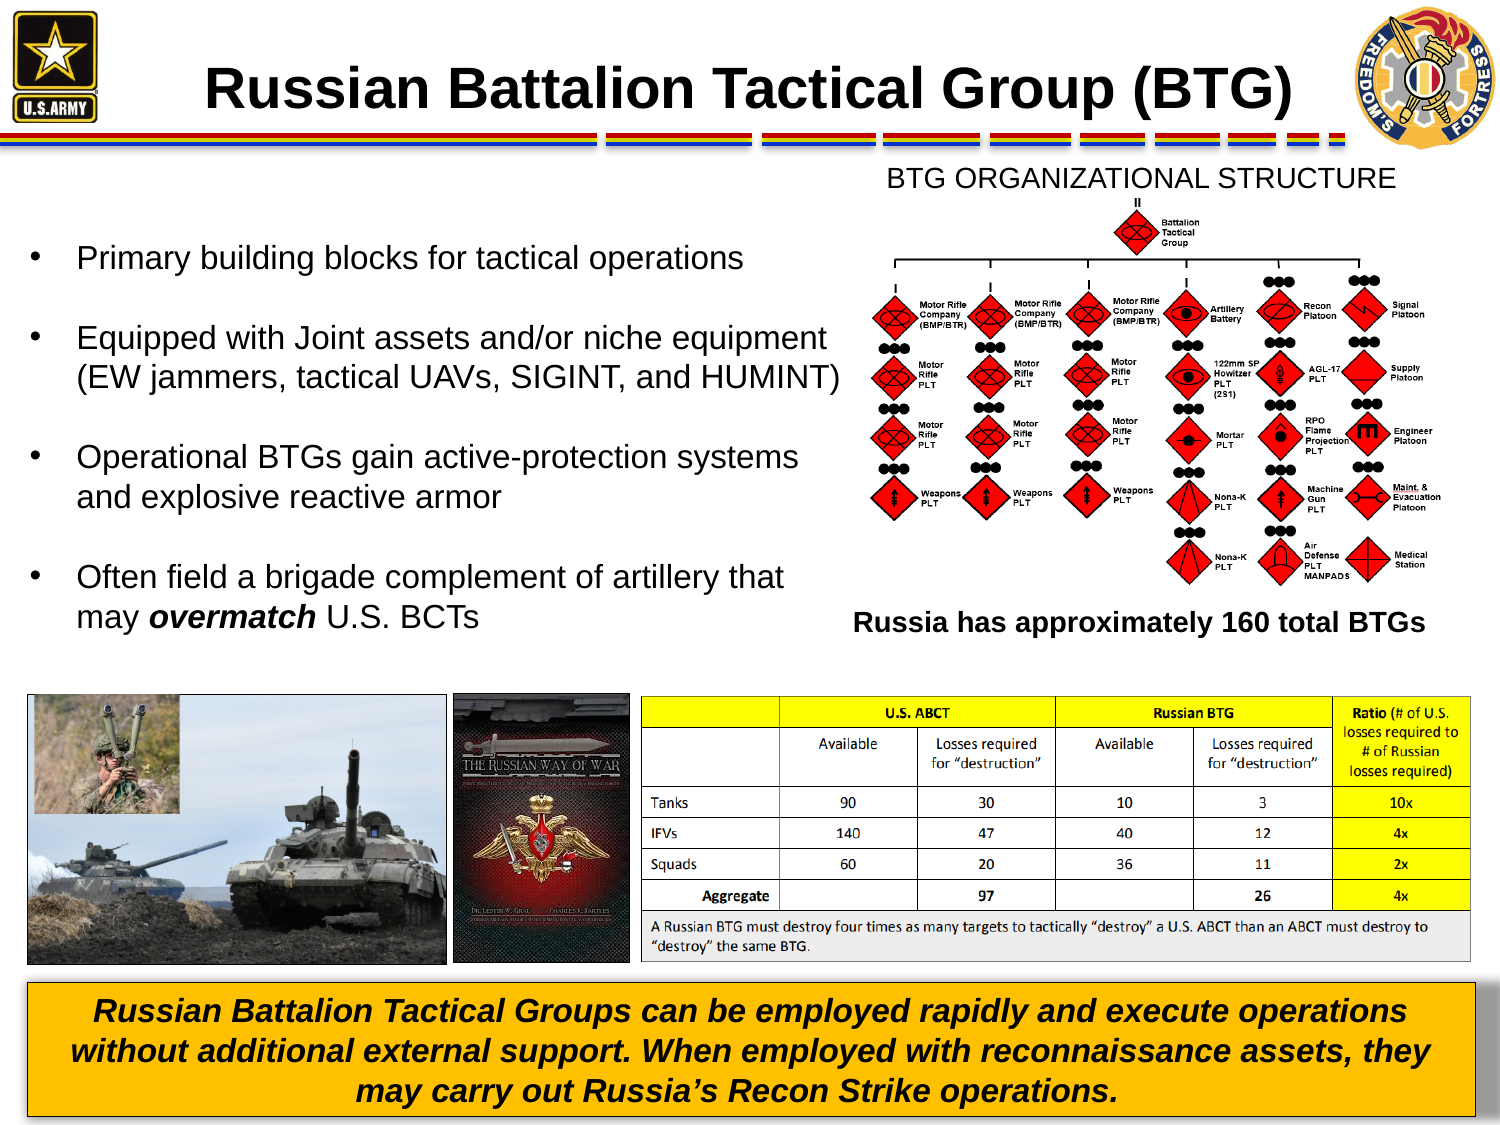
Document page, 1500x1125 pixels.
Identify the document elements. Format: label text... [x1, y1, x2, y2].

picture [1352, 128, 1500, 155]
text_box BTG Organizational Structure [871, 152, 1412, 192]
picture [857, 193, 1444, 590]
picture [12, 10, 98, 43]
picture [453, 692, 630, 964]
picture [27, 694, 447, 965]
text_box Russian Battalion Tactical Groups can be employed rapidly and execute operations without additional external support. When employed with reconnaissance assets, they may carry out Russia’s Recon Strike operations. [27, 982, 1476, 1117]
picture [637, 691, 1476, 967]
text_box Primary building blocks for tactical operations Equipped with Joint assets and/or niche equipment (EW jammers, tactical UAVs, SIGINT, and HUMINT) Operational BTGs gain active-protection systems and explosive reactive armor Often field a brigade complement of artillery that may overmatch U.S. BCTs [14, 228, 861, 683]
text_box Russia has approximately 160 total BTGs [838, 596, 1442, 646]
text_box Russian Battalion Tactical Group (BTG) [0, 43, 1500, 128]
picture [1352, 0, 1500, 43]
